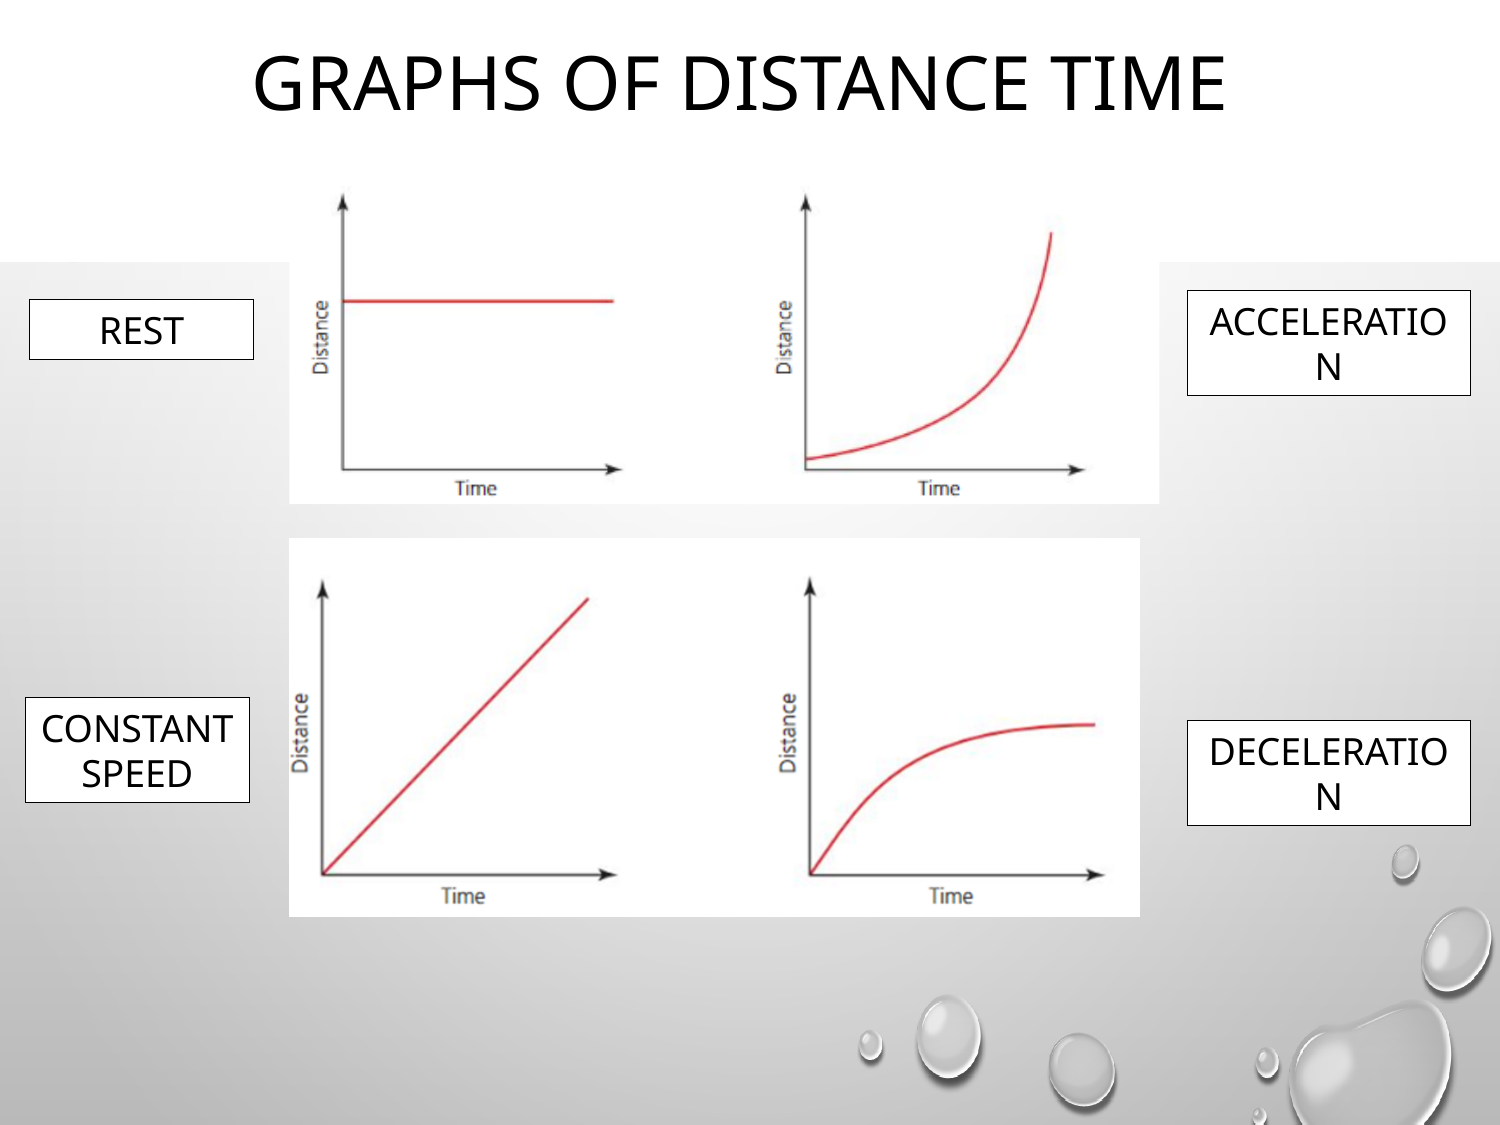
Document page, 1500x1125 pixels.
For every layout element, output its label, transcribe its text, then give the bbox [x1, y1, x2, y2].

title Graphs of distance time [0, 0, 1500, 262]
text_box REST [29, 299, 254, 360]
text_box DECELERATION [1187, 720, 1471, 826]
text_box CONSTANT SPEED [25, 697, 250, 803]
text_box ACCELERATION [1187, 290, 1471, 396]
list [289, 184, 1160, 504]
picture [0, 262, 1500, 1125]
